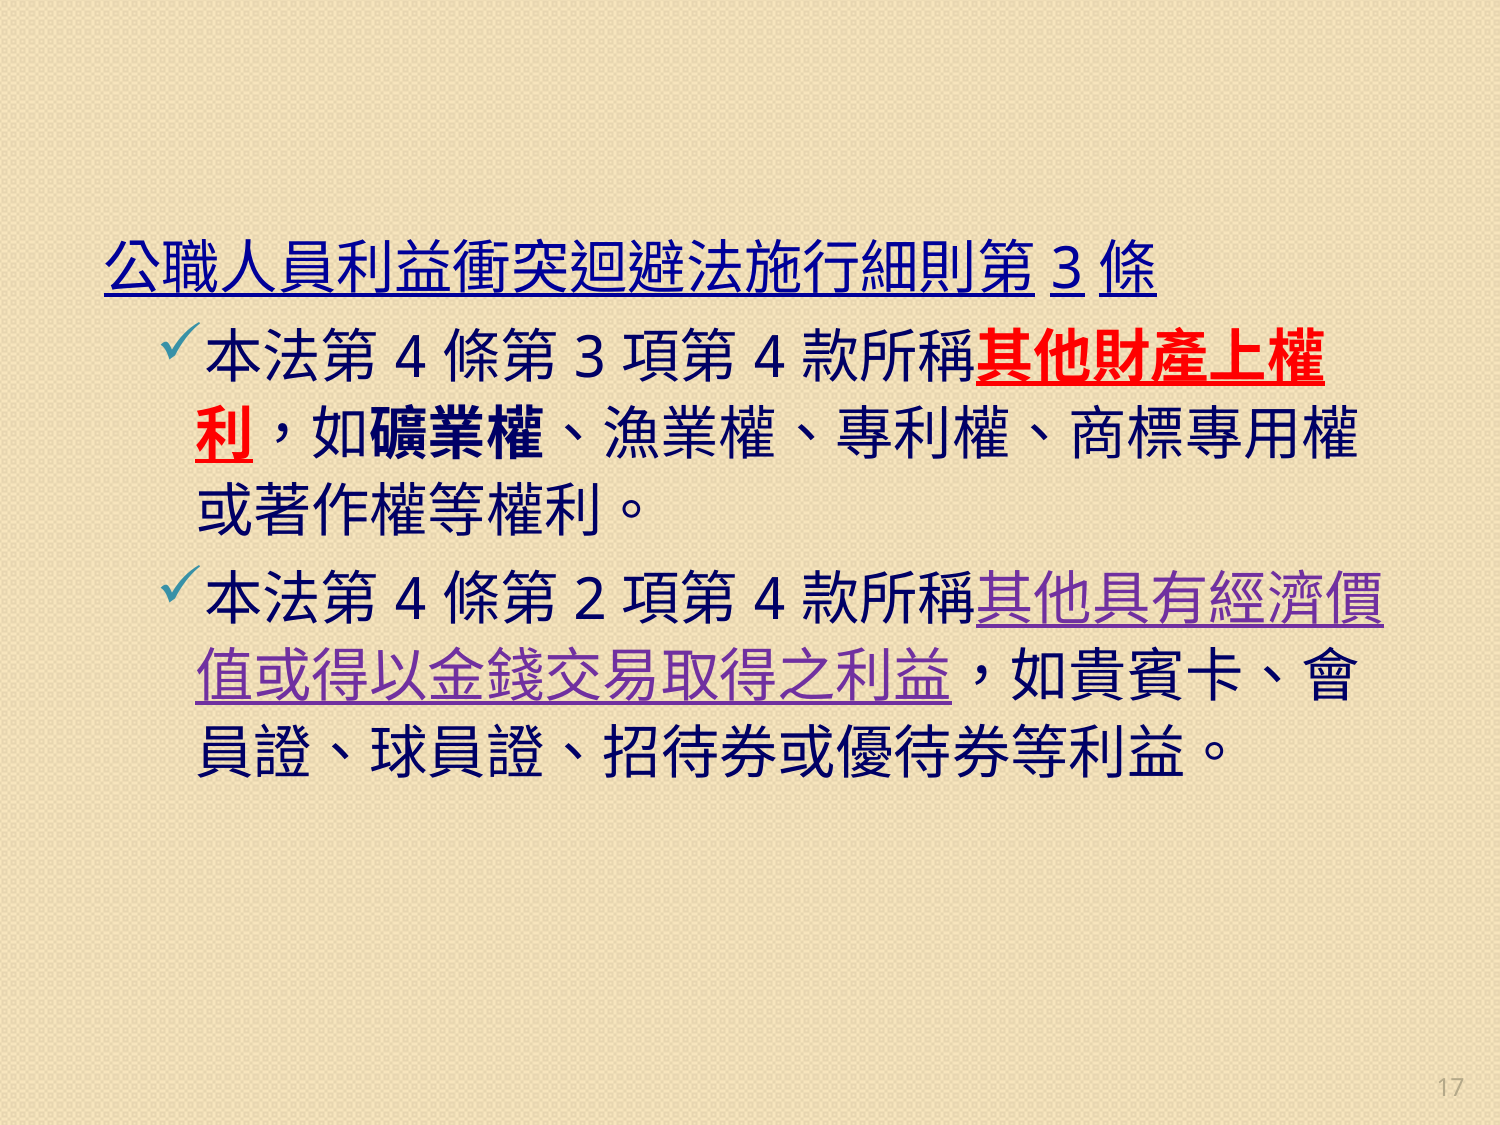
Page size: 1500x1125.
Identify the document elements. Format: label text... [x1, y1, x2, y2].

list 公職人員利益衝突迴避法施行細則第3條 本法第4條第3項第4款所稱其他財產上權利，如礦業權、漁業權、專利權、商標專用權或著作權等權利。 本法第4條第2項第4款所稱其他具有經濟價值或得以金錢交易取得之利益，如貴賓卡、會員證、球員證、招待券或優待券等利益。 [74, 222, 1413, 1006]
slide_number 17 [1413, 1034, 1488, 1113]
